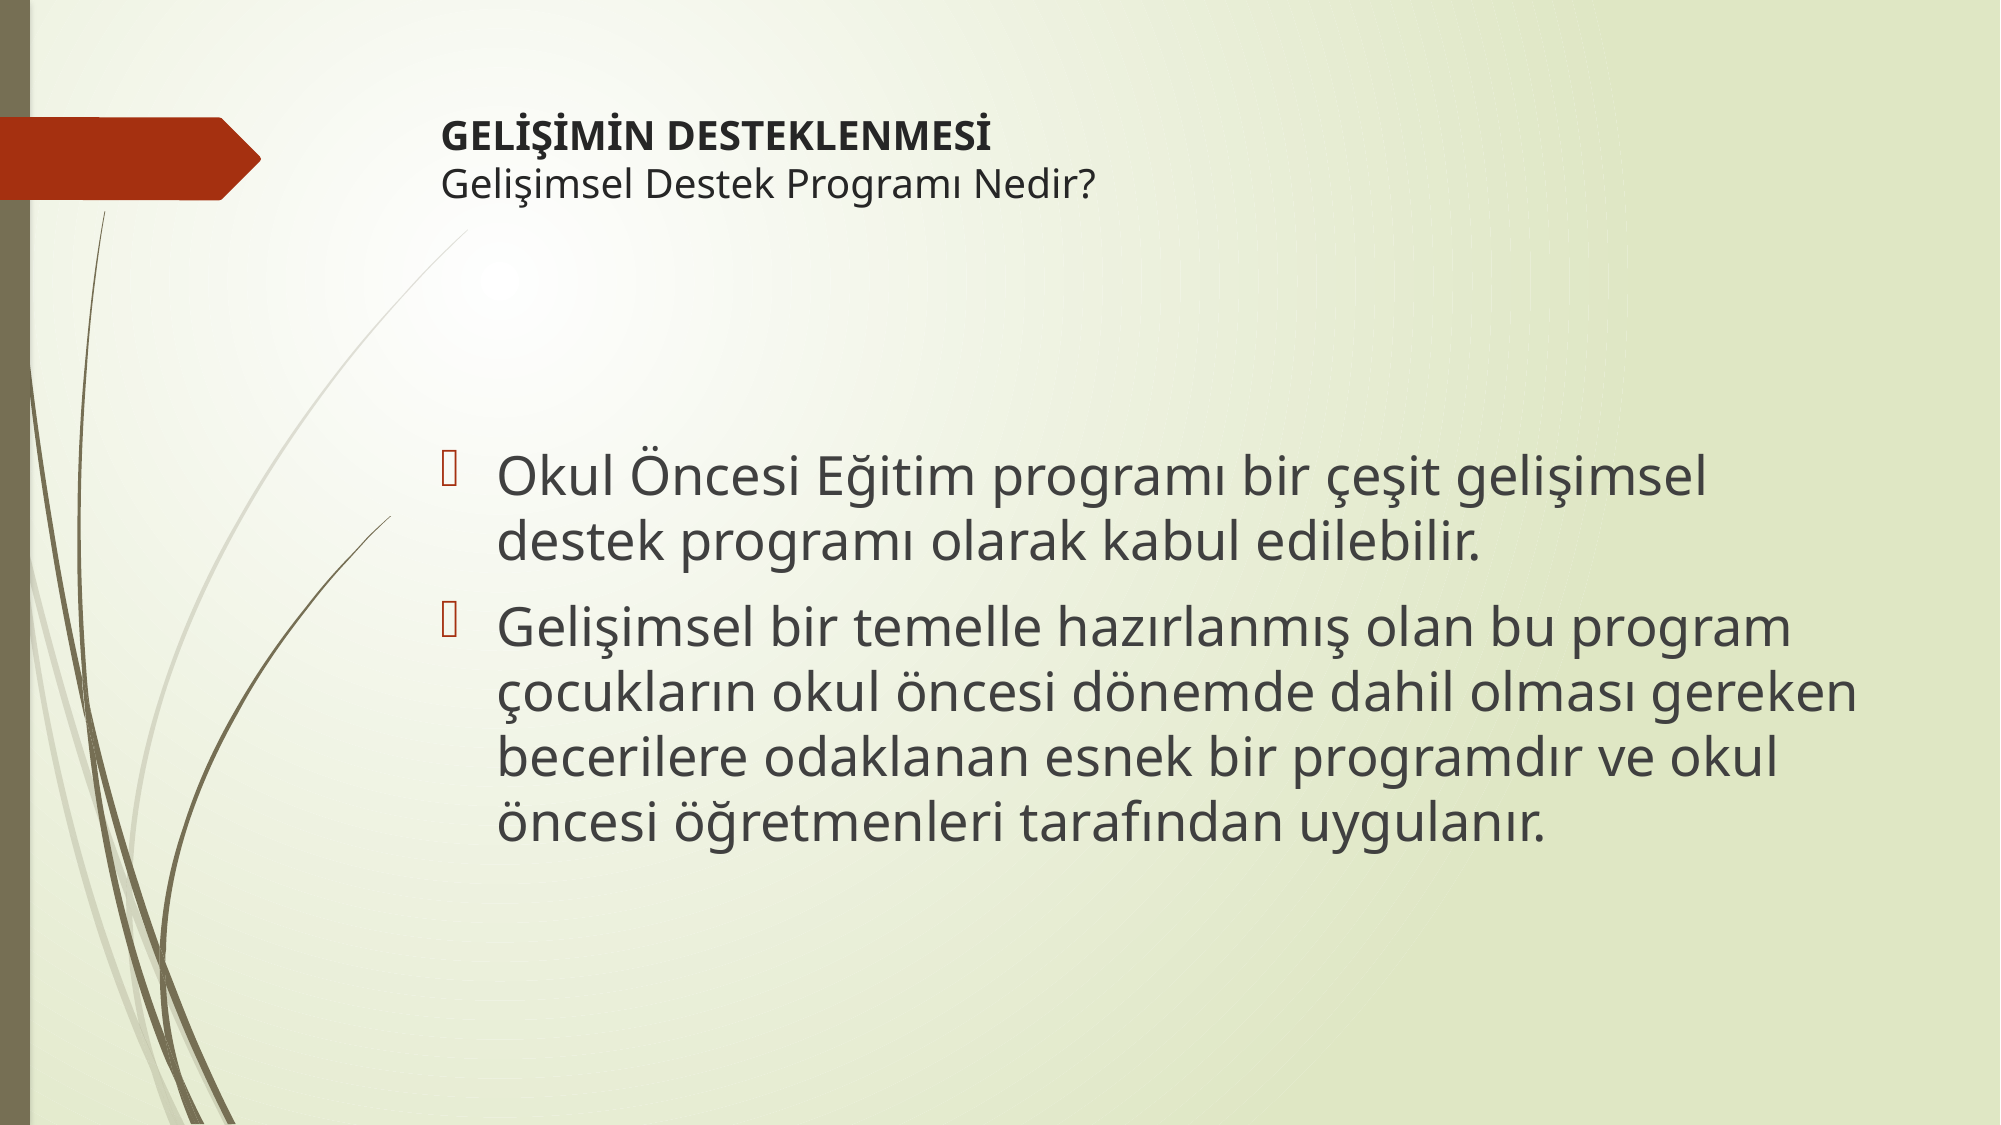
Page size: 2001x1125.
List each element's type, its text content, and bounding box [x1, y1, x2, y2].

title GELİŞİMİN DESTEKLENMESİ Gelişimsel Destek Programı Nedir? [425, 102, 1888, 313]
list Okul Öncesi Eğitim programı bir çeşit gelişimsel destek programı olarak kabul edilebilir. Gelişimsel bir temelle hazırlanmış olan bu program çocukların okul öncesi dönemde dahil olması gereken becerilere odaklanan esnek bir programdır ve okul öncesi öğretmenleri tarafından uygulanır. [425, 433, 1888, 1054]
